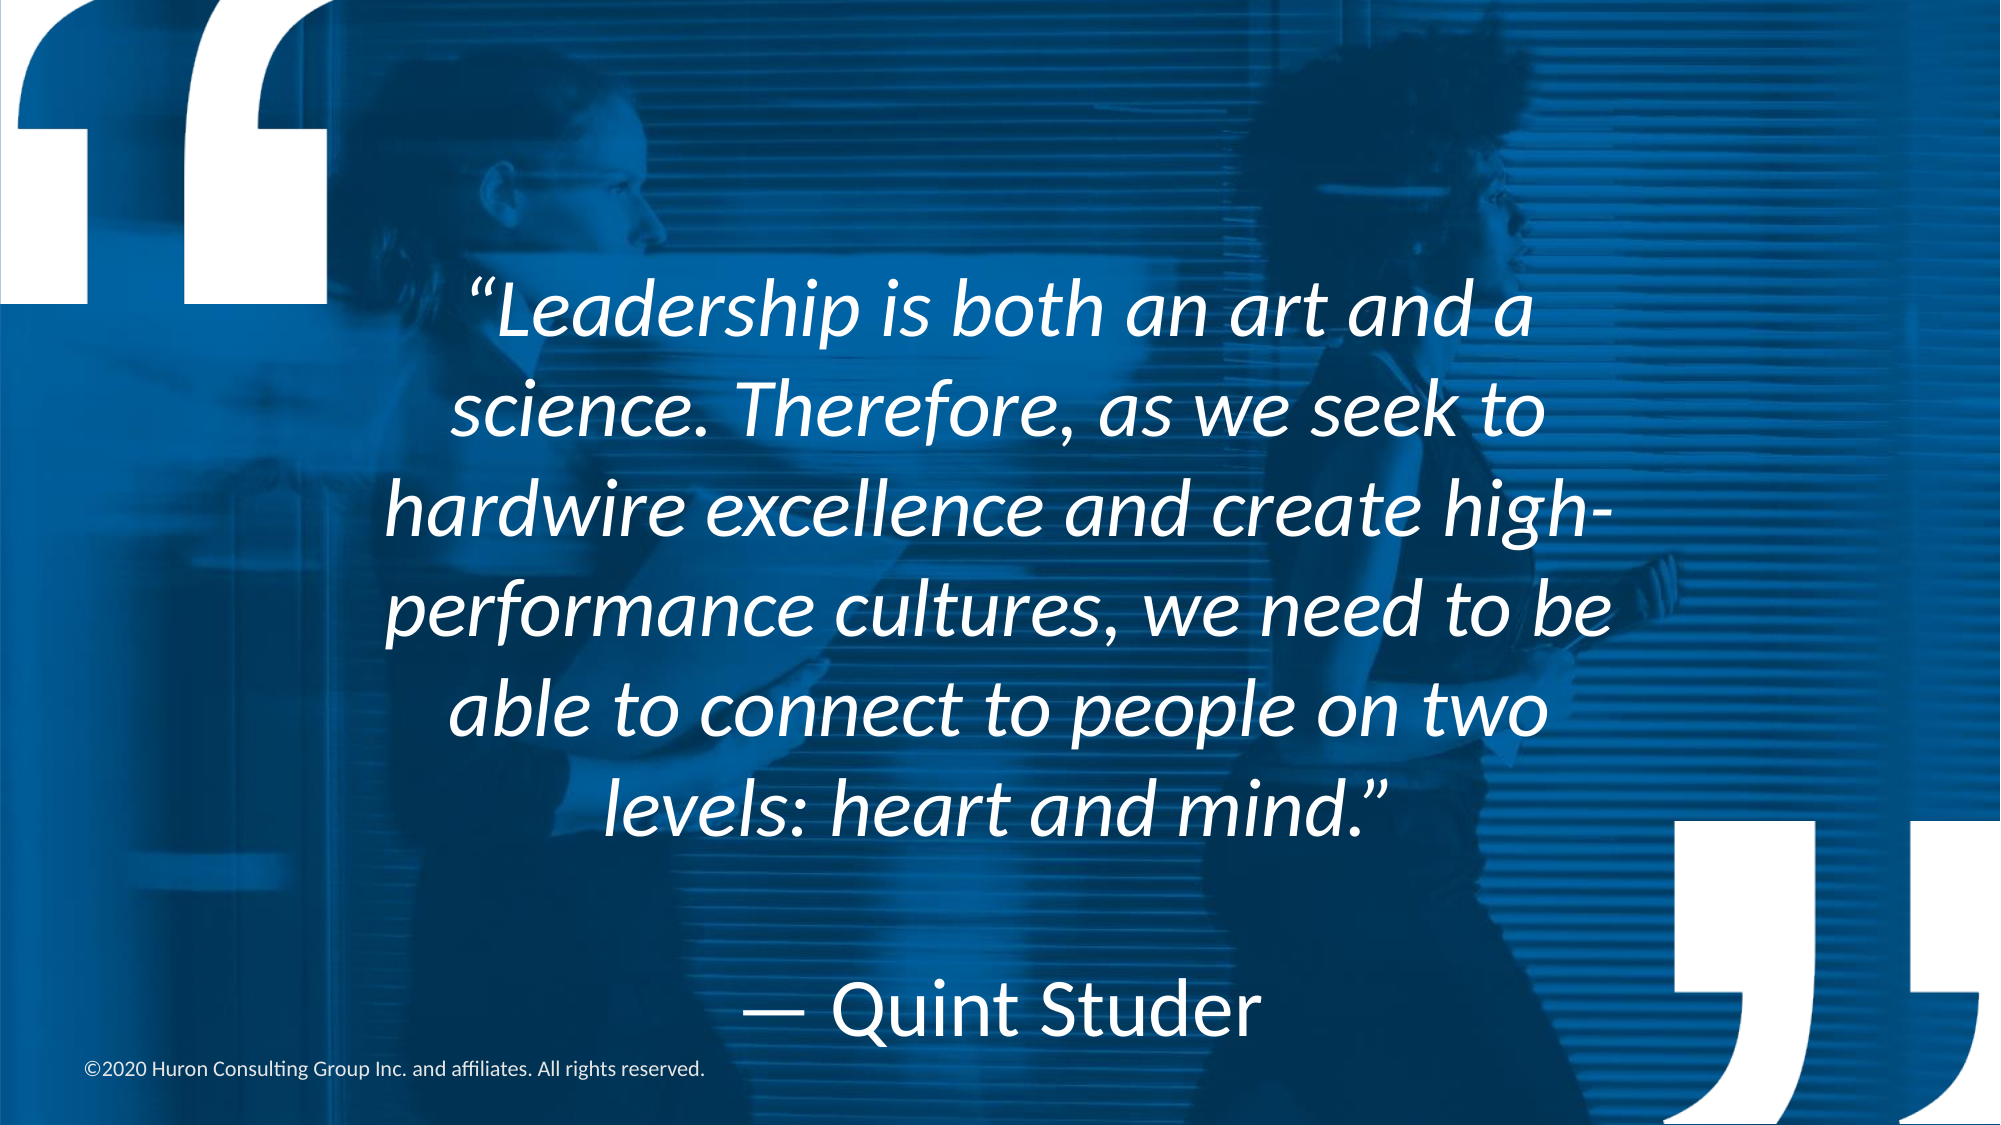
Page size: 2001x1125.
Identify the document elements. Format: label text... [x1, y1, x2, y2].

picture [0, 0, 2000, 1125]
text_box “Leadership is both an art and a science. Therefore, as we seek to hardwire excellence and create high-performance cultures, we need to be able to connect to people on two levels: heart and mind.” — Quint Studer [358, 245, 1642, 952]
